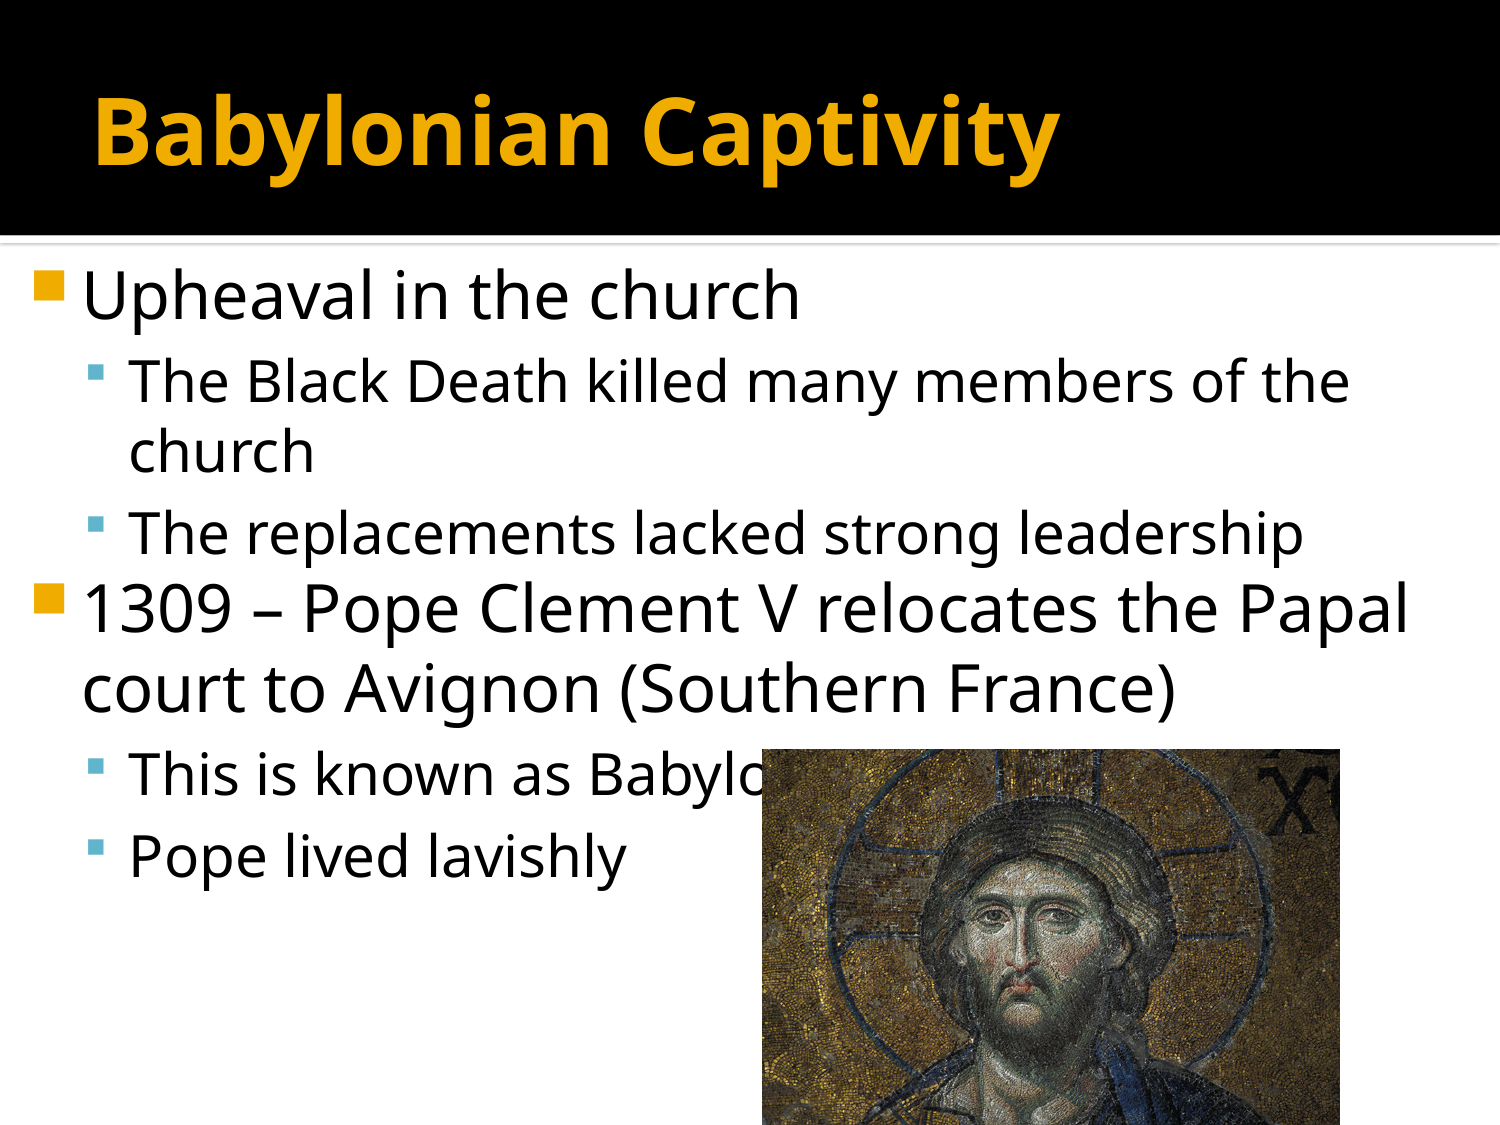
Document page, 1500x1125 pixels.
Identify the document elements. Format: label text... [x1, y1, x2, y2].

title Babylonian Captivity [75, 25, 1425, 231]
list Upheaval in the church The Black Death killed many members of the church The replacements lacked strong leadership 1309 – Pope Clement V relocates the Papal court to Avignon (Southern France) This is known as Babylonian Captivity Pope lived lavishly [0, 237, 1500, 1125]
picture [762, 749, 1340, 1125]
